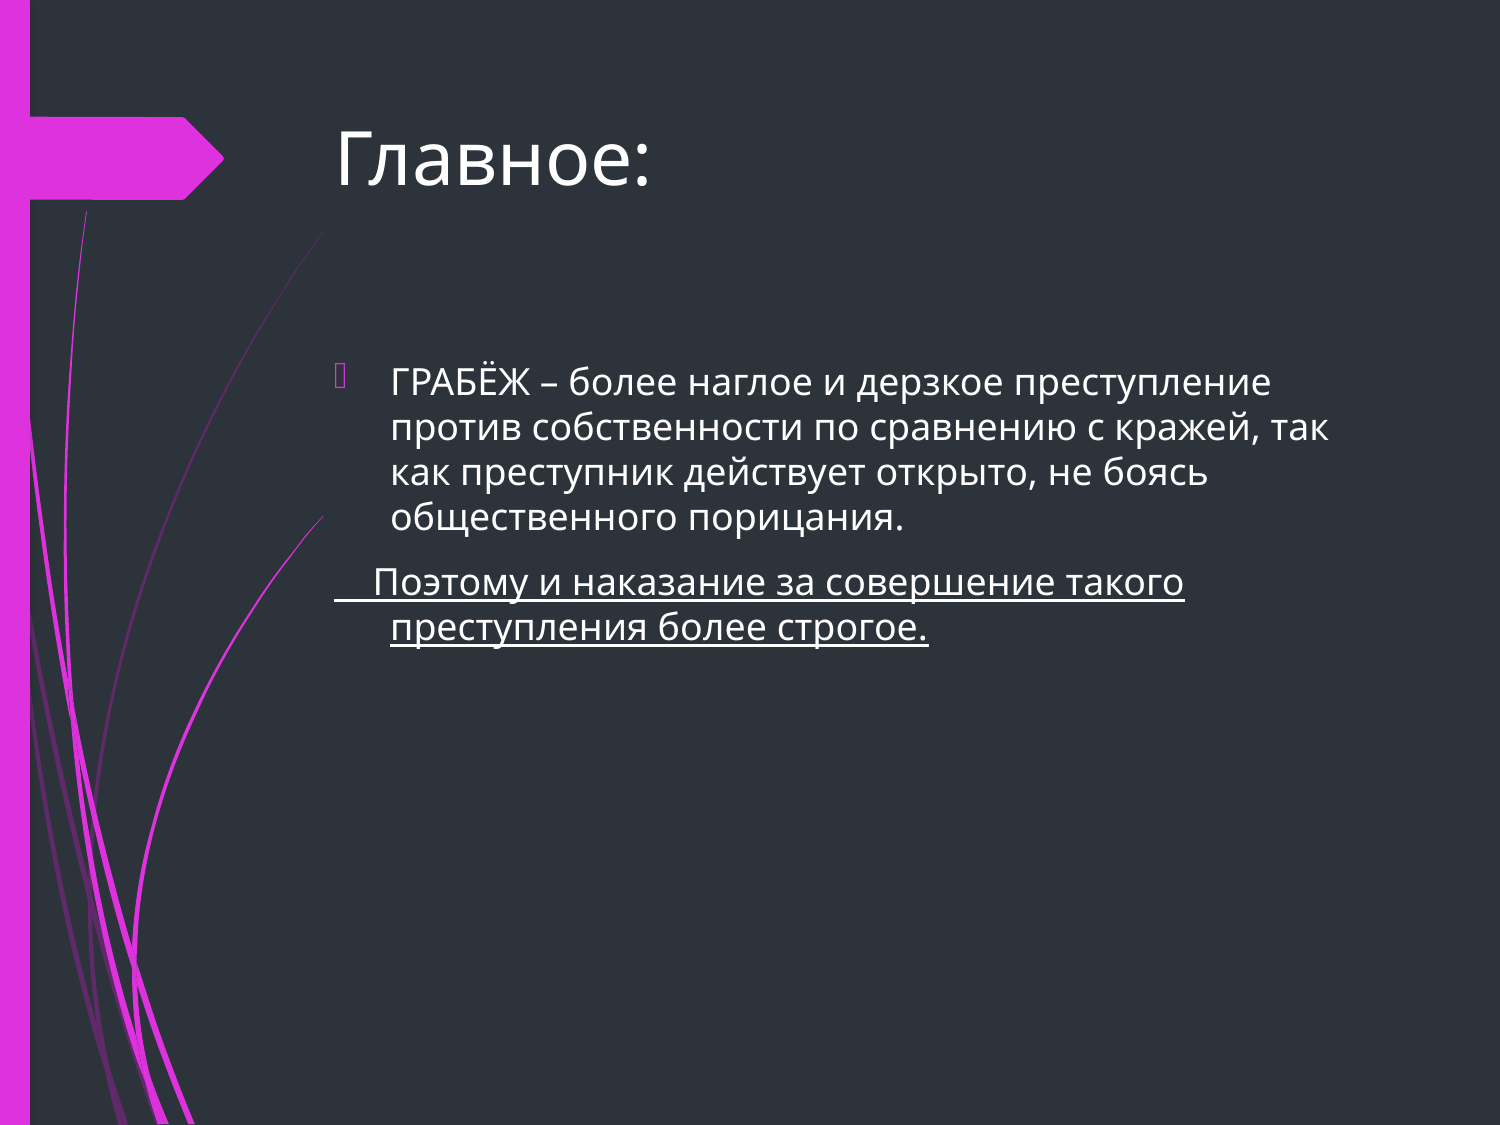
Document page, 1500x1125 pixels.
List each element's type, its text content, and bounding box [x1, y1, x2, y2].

list ГРАБЁЖ – более наглое и дерзкое преступление против собственности по сравнению с кражей, так как преступник действует открыто, не боясь общественного порицания. Поэтому и наказание за совершение такого преступления более строгое. [318, 350, 1400, 970]
title Главное: [319, 102, 1400, 313]
